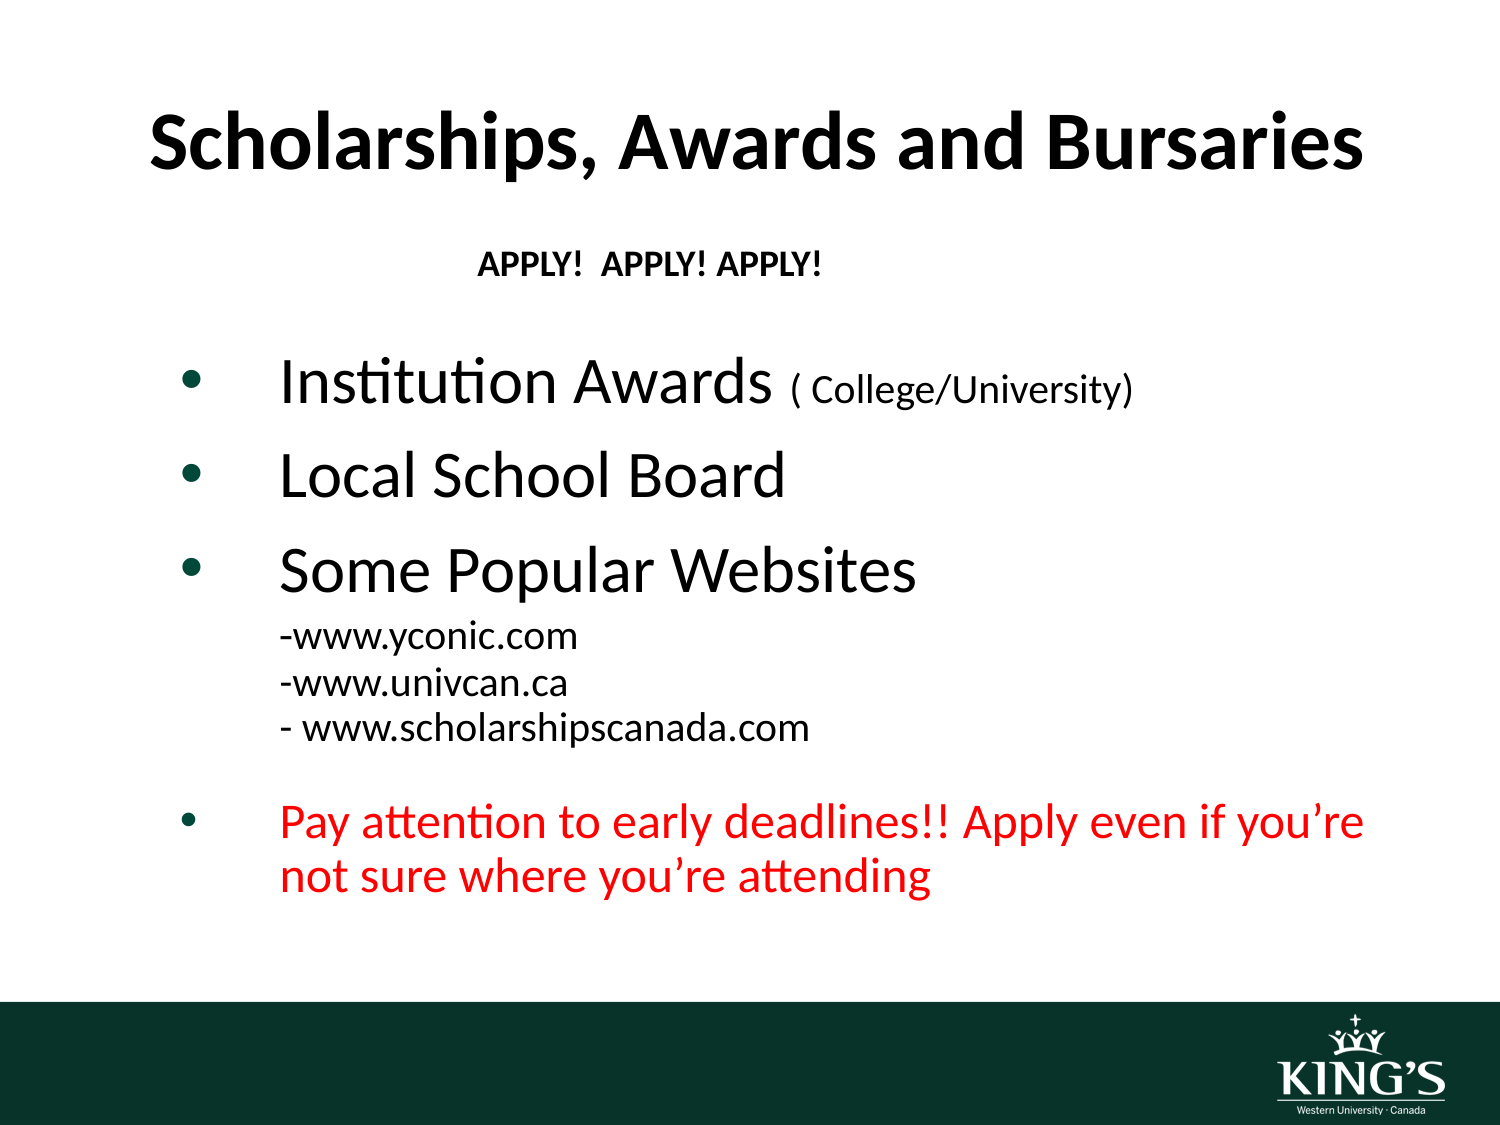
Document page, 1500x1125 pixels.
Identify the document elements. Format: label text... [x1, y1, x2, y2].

picture [0, 0, 1500, 1125]
text_box APPLY! APPLY! APPLY! [462, 232, 971, 292]
text_box Scholarships, Awards and Bursaries [99, 79, 1417, 194]
text_box Institution Awards ( College/University) Local School Board Some Popular Websites -www.yconic.com -www.univcan.ca - www.scholarshipscanada.com Pay attention to early deadlines!! Apply even if you’re not sure where you’re attending [99, 338, 1455, 956]
